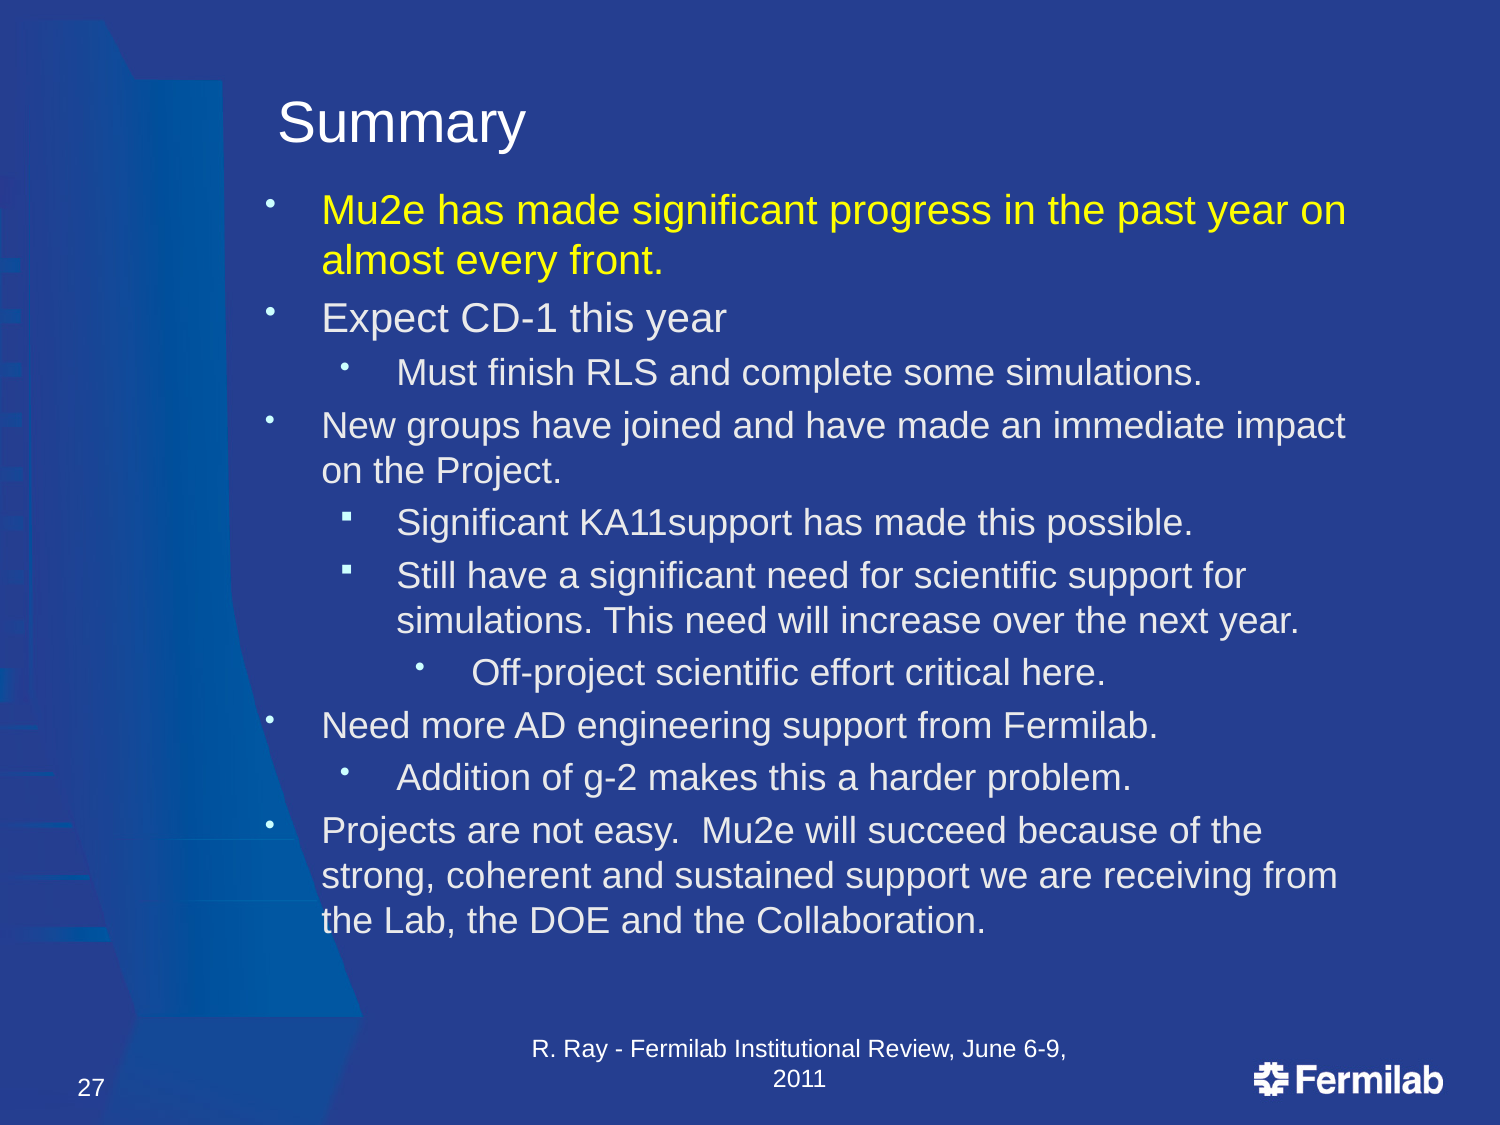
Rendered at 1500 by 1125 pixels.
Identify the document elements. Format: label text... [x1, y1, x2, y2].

footer R. Ray - Fermilab Institutional Review, June 6-9, 2011 [487, 1025, 1113, 1101]
slide_number 27 [62, 1034, 376, 1110]
picture [0, 0, 1500, 1125]
title Summary [262, 37, 1438, 201]
text_box Mu2e has made significant progress in the past year on almost every front. Expect CD-1 this year Must finish RLS and complete some simulations. New groups have joined and have made an immediate impact on the Project. Significant KA11support has made this possible. Still have a significant need for scientific support for simulations. This need will increase over the next year. Off-project scientific effort critical here. Need more AD engineering support from Fermilab. Addition of g-2 makes this a harder problem. Projects are not easy. Mu2e will succeed because of the strong, coherent and sustained support we are receiving from the Lab, the DOE and the Collaboration. [249, 174, 1375, 1025]
